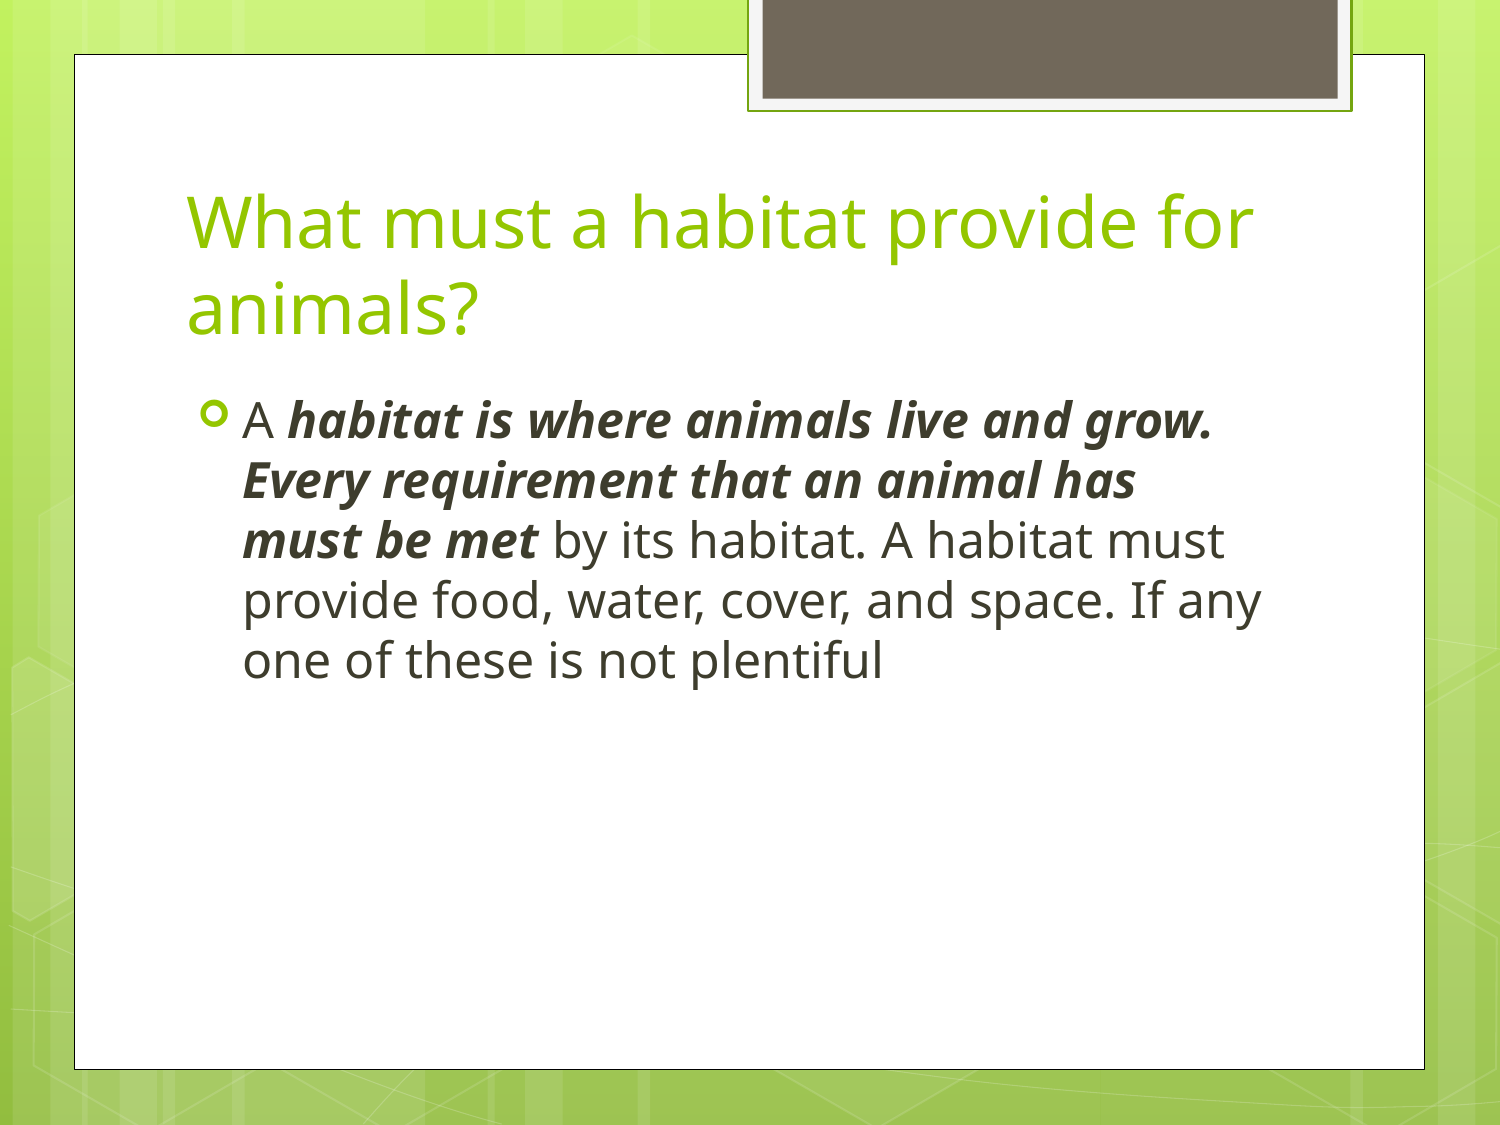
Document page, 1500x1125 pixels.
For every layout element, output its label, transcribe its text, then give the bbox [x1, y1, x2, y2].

title What must a habitat provide for animals? [171, 168, 1324, 357]
list A habitat is where animals live and grow. Every requirement that an animal has must be met by its habitat. A habitat must provide food, water, cover, and space. If any one of these is not plentiful [171, 381, 1283, 957]
